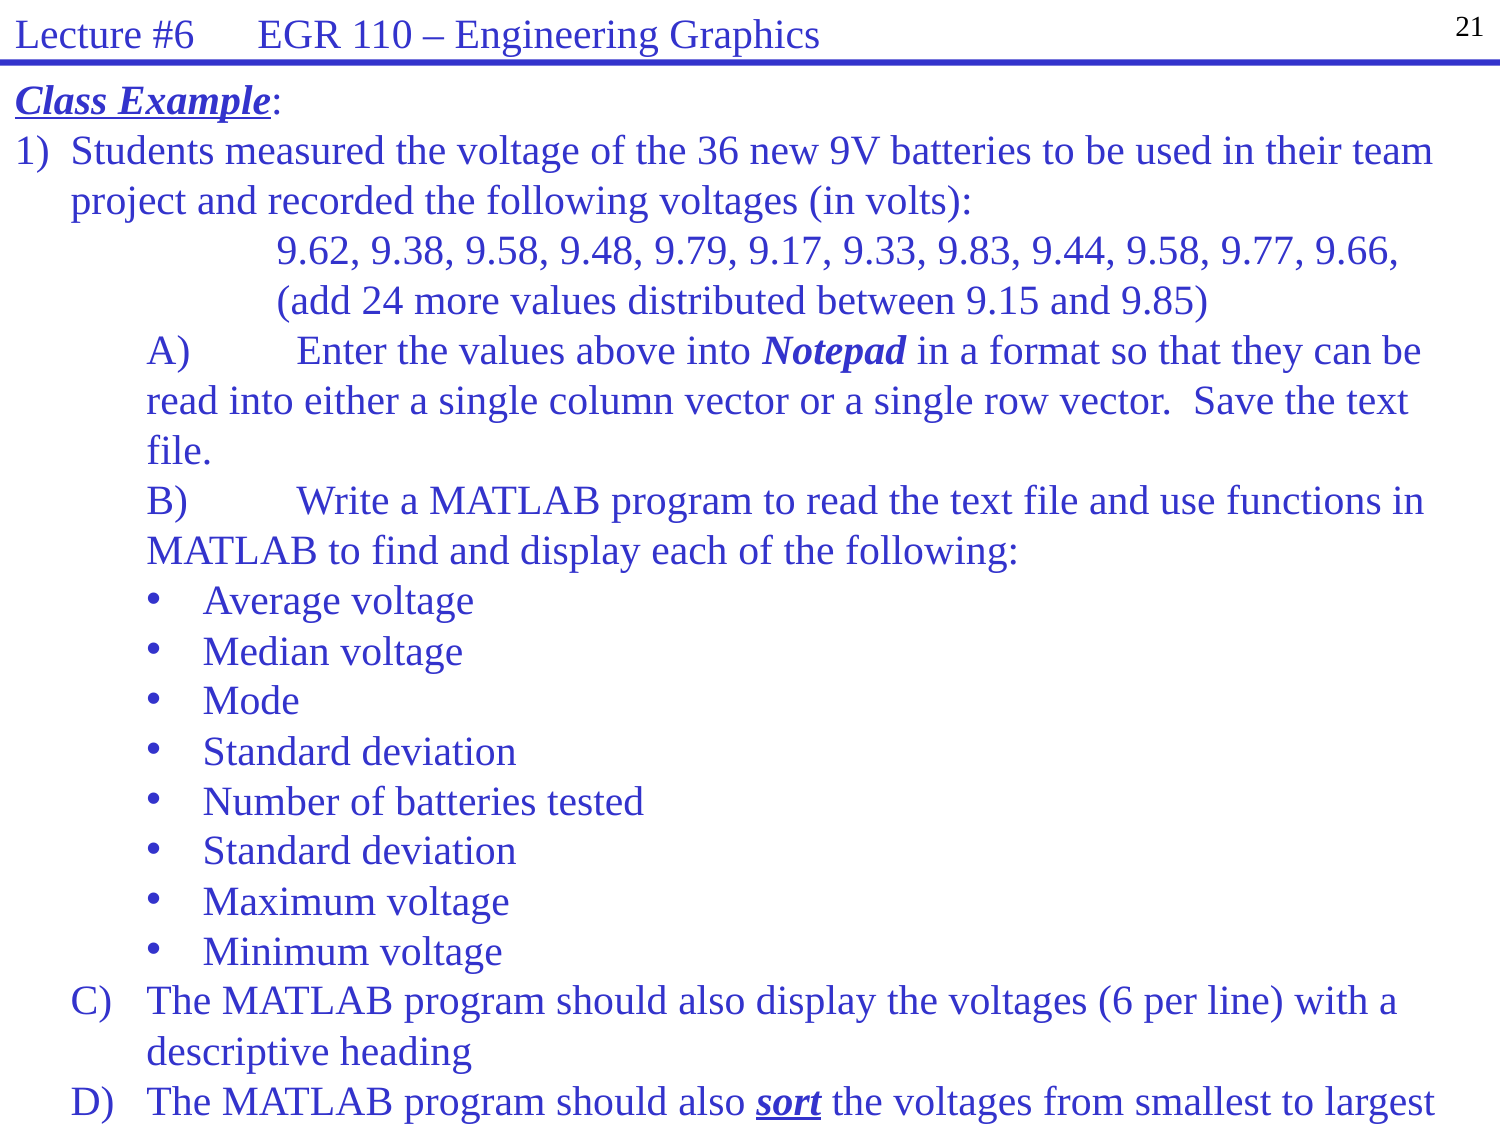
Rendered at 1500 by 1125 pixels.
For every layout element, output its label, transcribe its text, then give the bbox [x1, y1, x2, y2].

text_box Class Example: 1) Students measured the voltage of the 36 new 9V batteries to be used in their team project and recorded the following voltages (in volts): 9.62, 9.38, 9.58, 9.48, 9.79, 9.17, 9.33, 9.83, 9.44, 9.58, 9.77, 9.66, (add 24 more values distributed between 9.15 and 9.85) A) Enter the values above into Notepad in a format so that they can be read into either a single column vector or a single row vector. Save the text file. B) Write a MATLAB program to read the text file and use functions in MATLAB to find and display each of the following: Average voltage Median voltage Mode Standard deviation Number of batteries tested Standard deviation Maximum voltage Minimum voltage The MATLAB program should also display the voltages (6 per line) with a descriptive heading The MATLAB program should also sort the voltages from smallest to largest and display them again (6 per line) with a descriptive heading [0, 65, 1500, 1125]
slide_number 21 [1188, 0, 1500, 62]
text_box Lecture #6 EGR 110 – Engineering Graphics [0, 0, 1188, 63]
